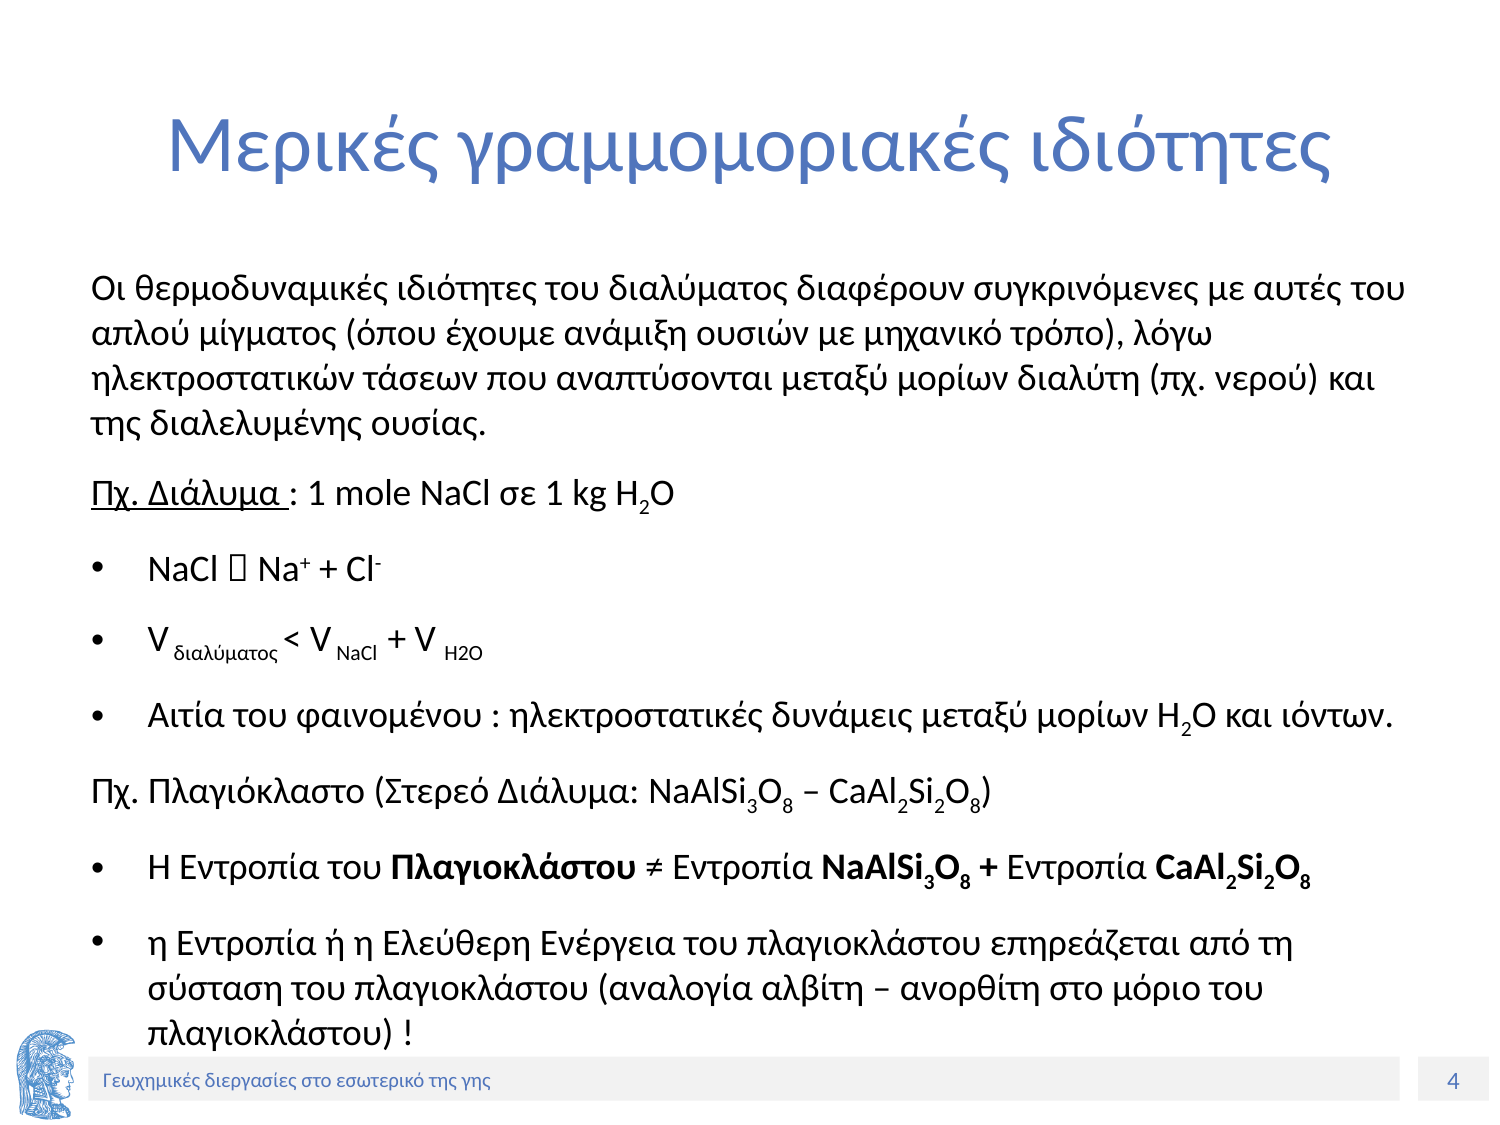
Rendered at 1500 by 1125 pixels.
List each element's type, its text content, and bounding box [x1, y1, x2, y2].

picture [9, 1026, 81, 1120]
list Οι θερμοδυναμικές ιδιότητες του διαλύματος διαφέρουν συγκρινόμενες με αυτές του απλού μίγματος (όπου έχουμε ανάμιξη ουσιών με μηχανικό τρόπο), λόγω ηλεκτροστατικών τάσεων που αναπτύσονται μεταξύ μορίων διαλύτη (πχ. νερού) και της διαλελυμένης ουσίας. Πχ. Διάλυμα : 1 mole NaCl σε 1 kg H2O NaCl  Na+ + Cl- V διαλύματος < V NaCl + V H2O Αιτία του φαινομένου : ηλεκτροστατικές δυνάμεις μεταξύ μορίων H2O και ιόντων. Πχ. Πλαγιόκλαστο (Στερεό Διάλυμα: NaAlSi3O8 – CaAl2Si2O8) H Εντροπία του Πλαγιοκλάστου ≠ Εντροπία NaAlSi3O8 + Εντροπία CaAl2Si2O8 η Εντροπία ή η Ελεύθερη Ενέργεια του πλαγιοκλάστου επηρεάζεται από τη σύσταση του πλαγιοκλάστου (αναλογία αλβίτη – ανορθίτη στο μόριο του πλαγιοκλάστου) ! [76, 255, 1427, 998]
title Μερικές γραμμομοριακές ιδιότητες [75, 45, 1425, 233]
